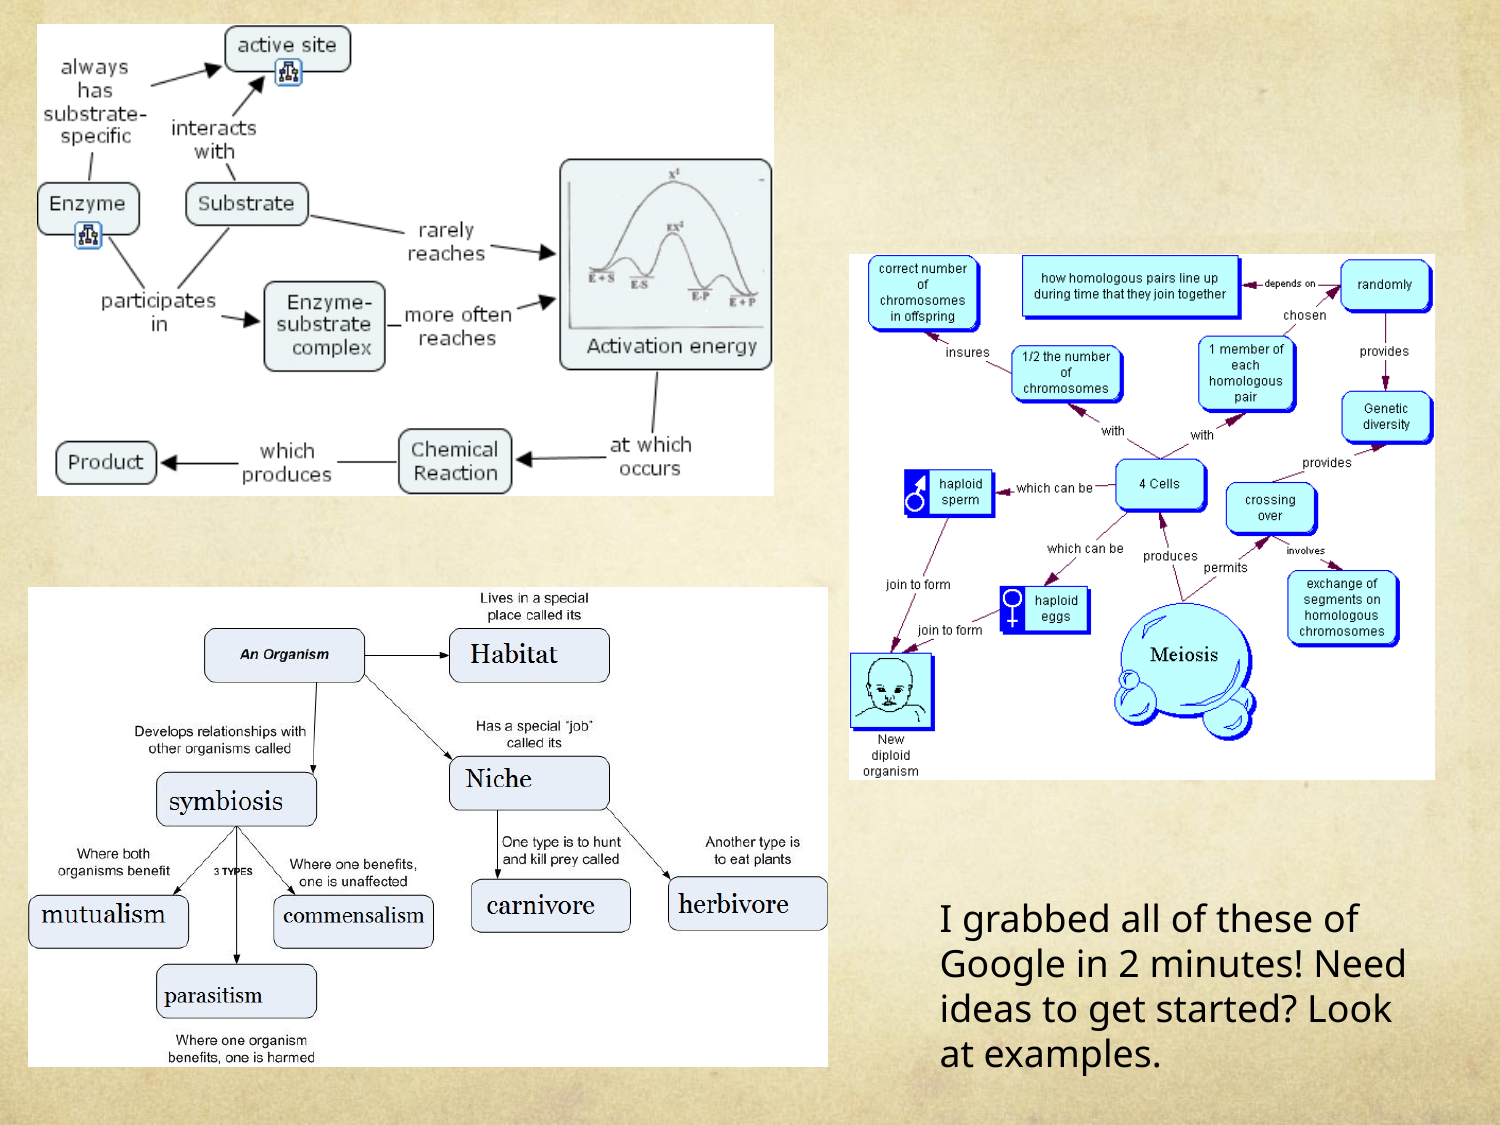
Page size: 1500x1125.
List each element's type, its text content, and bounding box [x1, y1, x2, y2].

text_box I grabbed all of these of Google in 2 minutes! Need ideas to get started? Look at examples. [924, 887, 1435, 1083]
picture [0, 0, 1500, 1125]
